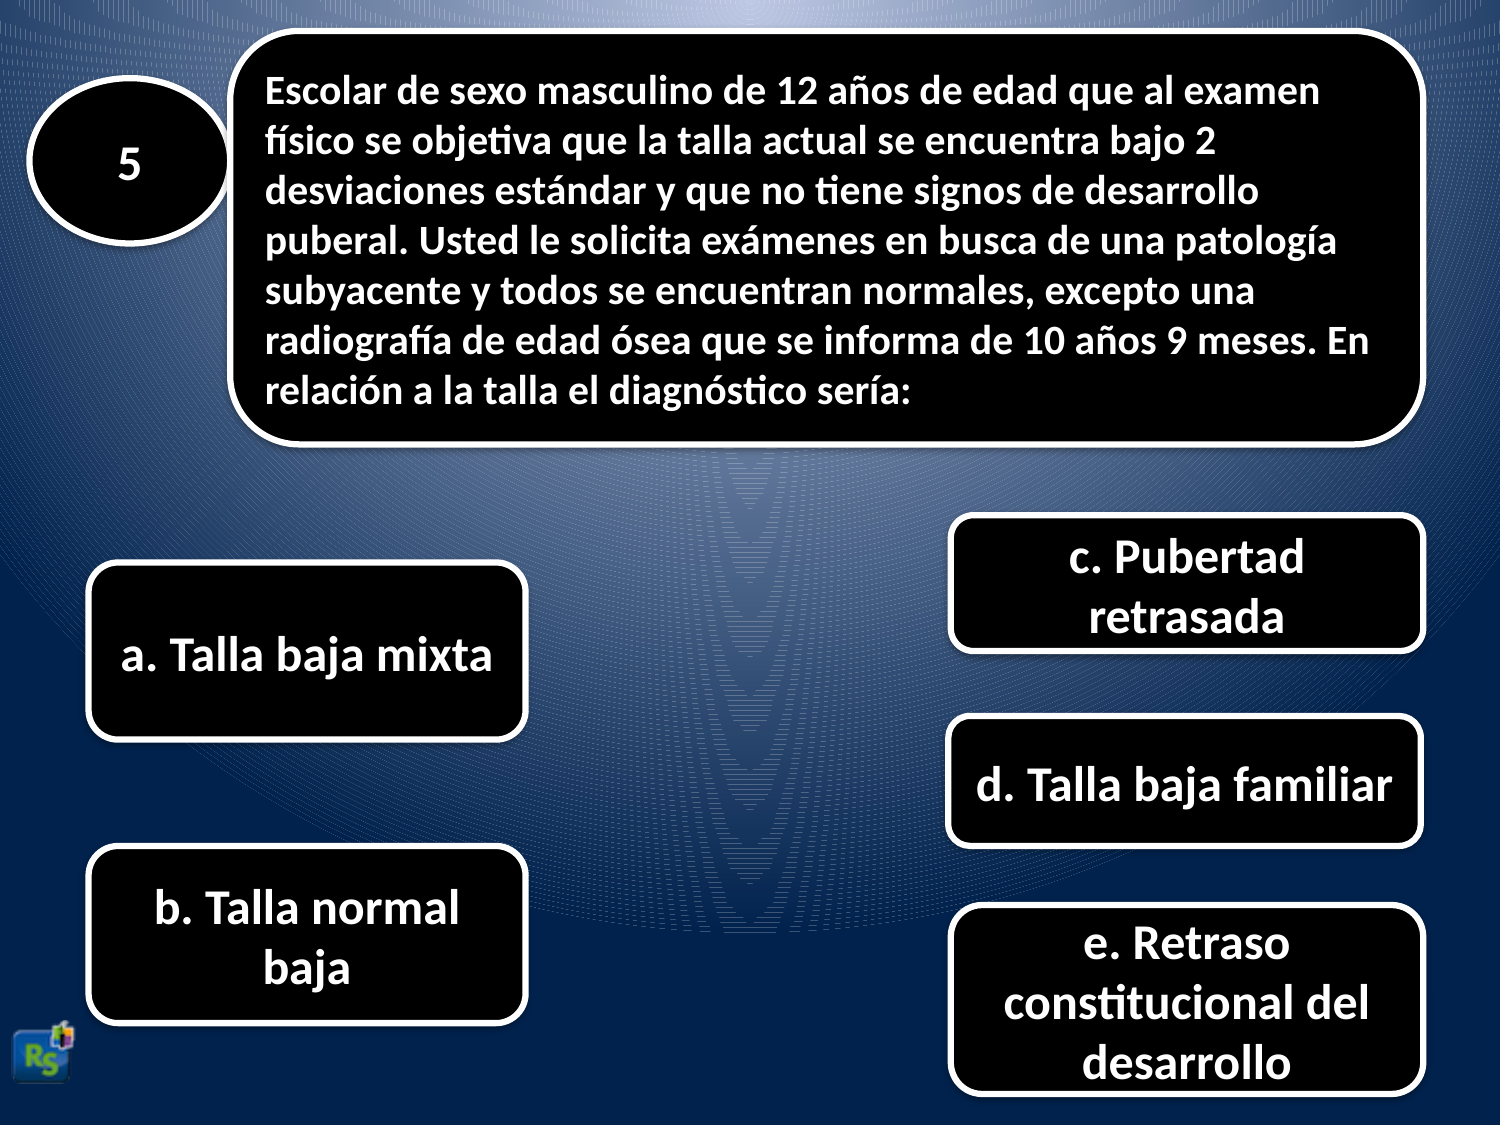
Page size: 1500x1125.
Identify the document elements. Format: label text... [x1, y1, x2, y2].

text_box d. Talla baja familiar [945, 712, 1424, 850]
text_box Escolar de sexo masculino de 12 años de edad que al examen físico se objetiva que la talla actual se encuentra bajo 2 desviaciones estándar y que no tiene signos de desarrollo puberal. Usted le solicita exámenes en busca de una patología subyacente y todos se encuentran normales, excepto una radiografía de edad ósea que se informa de 10 años 9 meses. En relación a la talla el diagnóstico sería: [227, 27, 1427, 448]
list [10, 1020, 78, 1086]
text_box c. Pubertad retrasada [947, 512, 1427, 655]
text_box b. Talla normal baja [85, 842, 529, 1027]
text_box a. Talla baja mixta [85, 559, 529, 743]
text_box 5 [26, 74, 222, 247]
text_box e. Retraso constitucional del desarrollo [947, 901, 1427, 1098]
